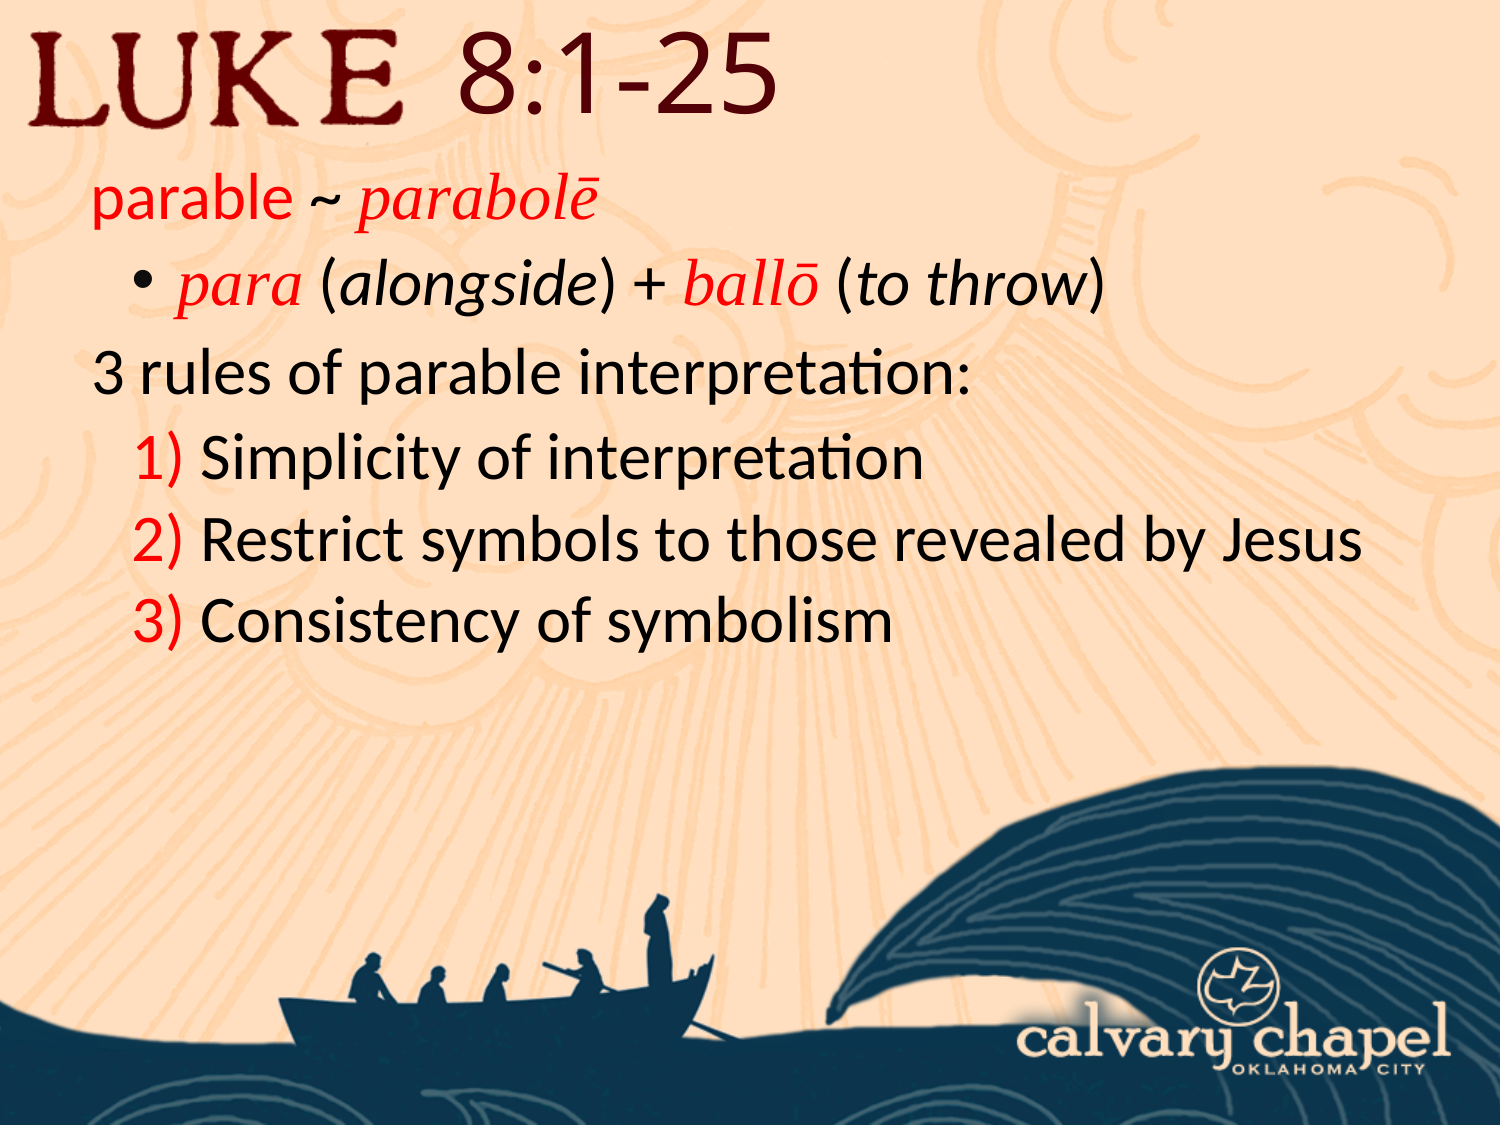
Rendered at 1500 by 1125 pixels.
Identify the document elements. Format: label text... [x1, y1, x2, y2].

text_box 3 rules of parable interpretation: [76, 320, 1428, 415]
text_box 1) Simplicity of interpretation [117, 405, 1426, 501]
text_box 3) Consistency of symbolism [116, 568, 1425, 663]
text_box 2) Restrict symbols to those revealed by Jesus [116, 487, 1425, 568]
text_box 8:1-25 [441, 0, 974, 144]
text_box para (alongside) + ballō (to throw) [116, 231, 1425, 320]
text_box parable ~ parabolē [75, 145, 1428, 241]
picture [0, 0, 1500, 1125]
